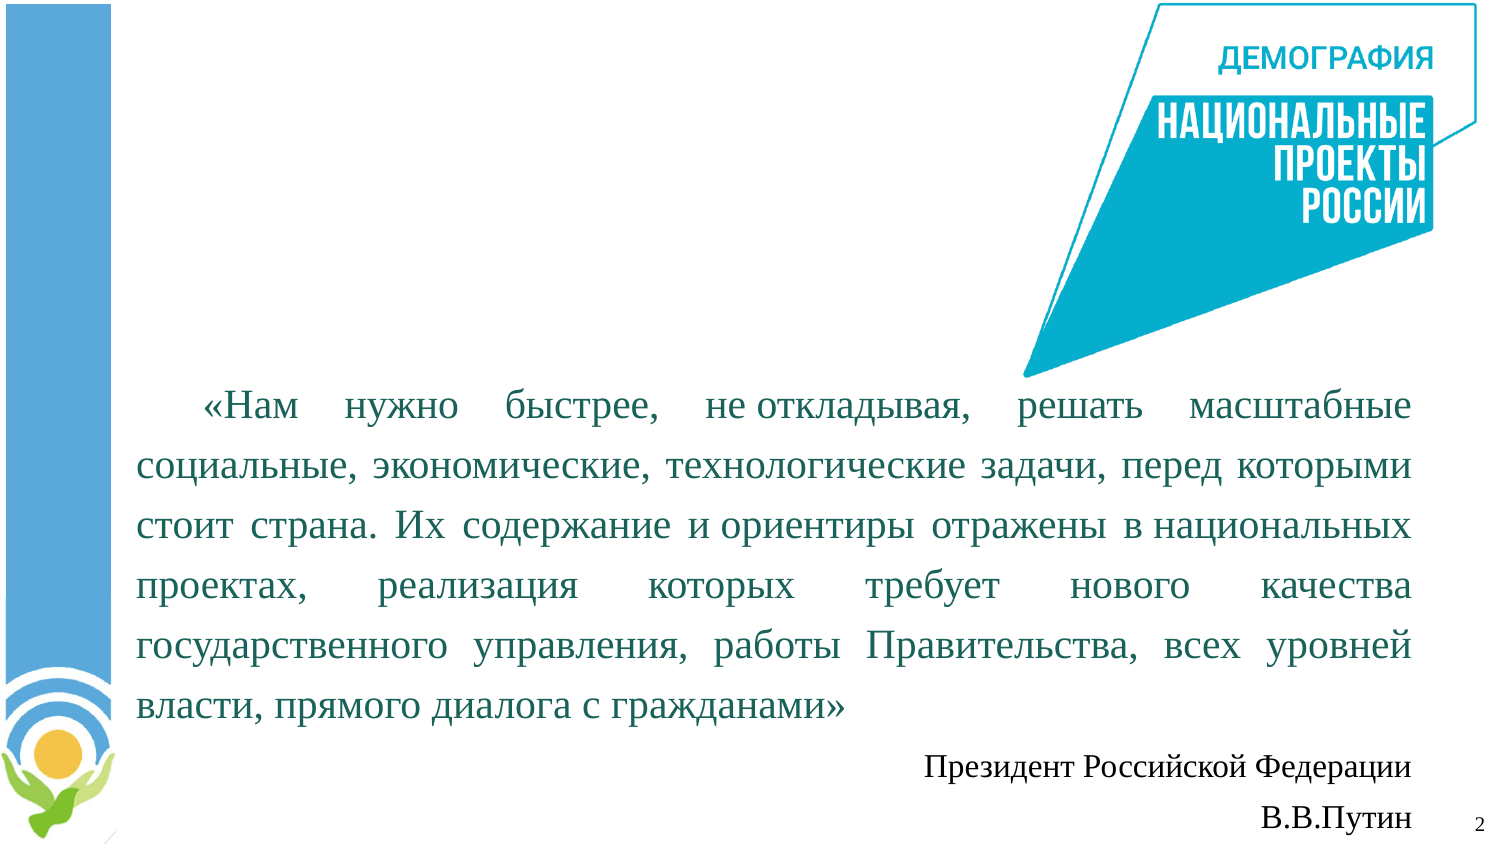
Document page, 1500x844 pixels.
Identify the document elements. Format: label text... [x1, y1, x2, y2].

list «Нам нужно быстрее, не откладывая, решать масштабные социальные, экономические, технологические задачи, перед которыми стоит страна. Их содержание и ориентиры отражены в национальных проектах, реализация которых требует нового качества государственного управления, работы Правительства, всех уровней власти, прямого диалога с гражданами» Президент Российской Федерации В.В.Путин [121, 359, 1428, 657]
picture [921, 0, 1500, 507]
text_box 2 [1420, 803, 1500, 844]
picture [0, 0, 116, 844]
